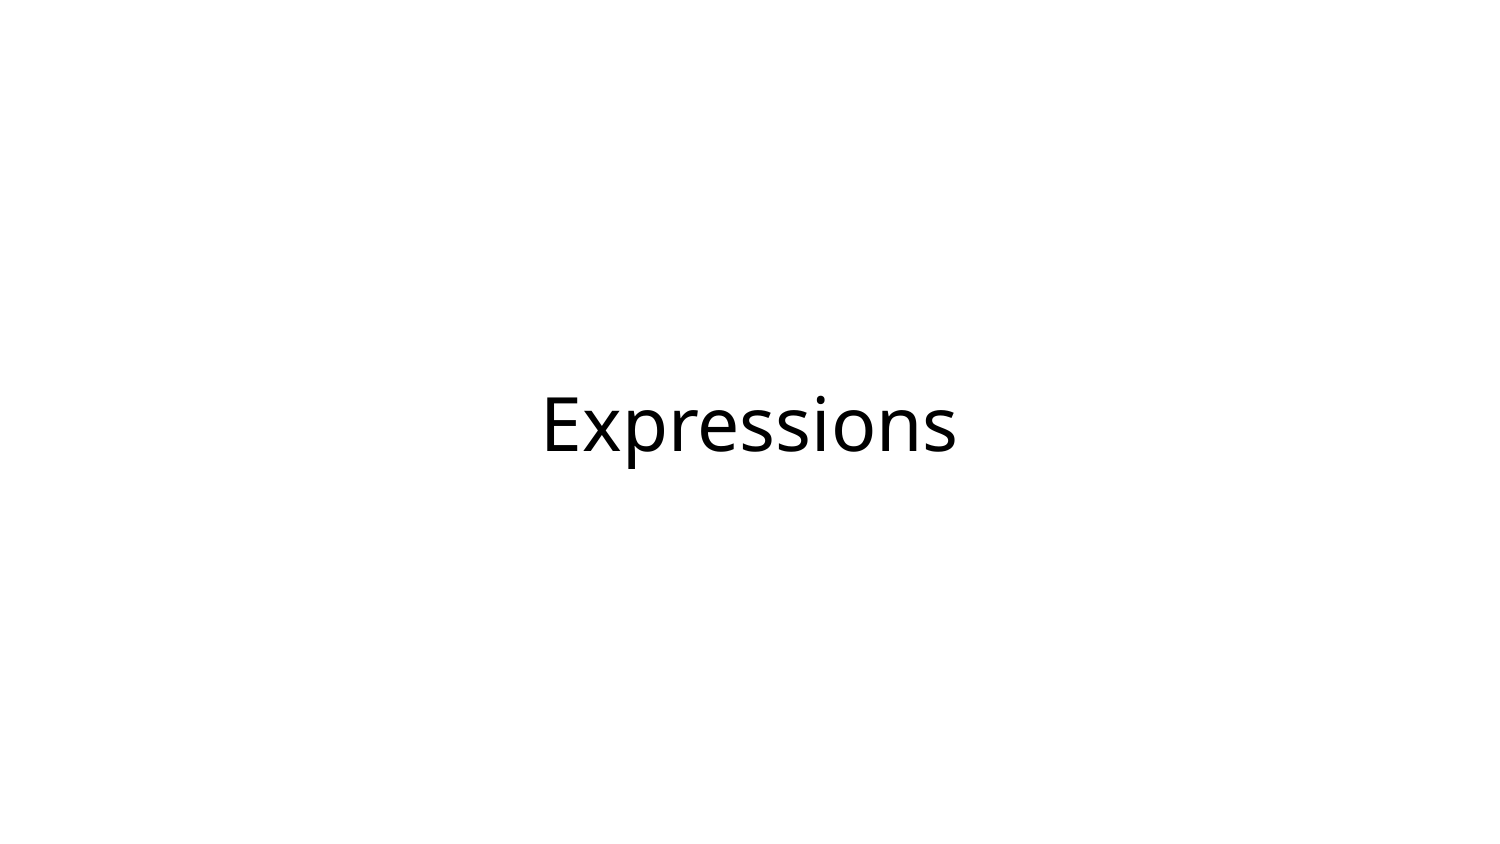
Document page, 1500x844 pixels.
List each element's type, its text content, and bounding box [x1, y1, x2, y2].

title Expressions [51, 352, 1449, 491]
